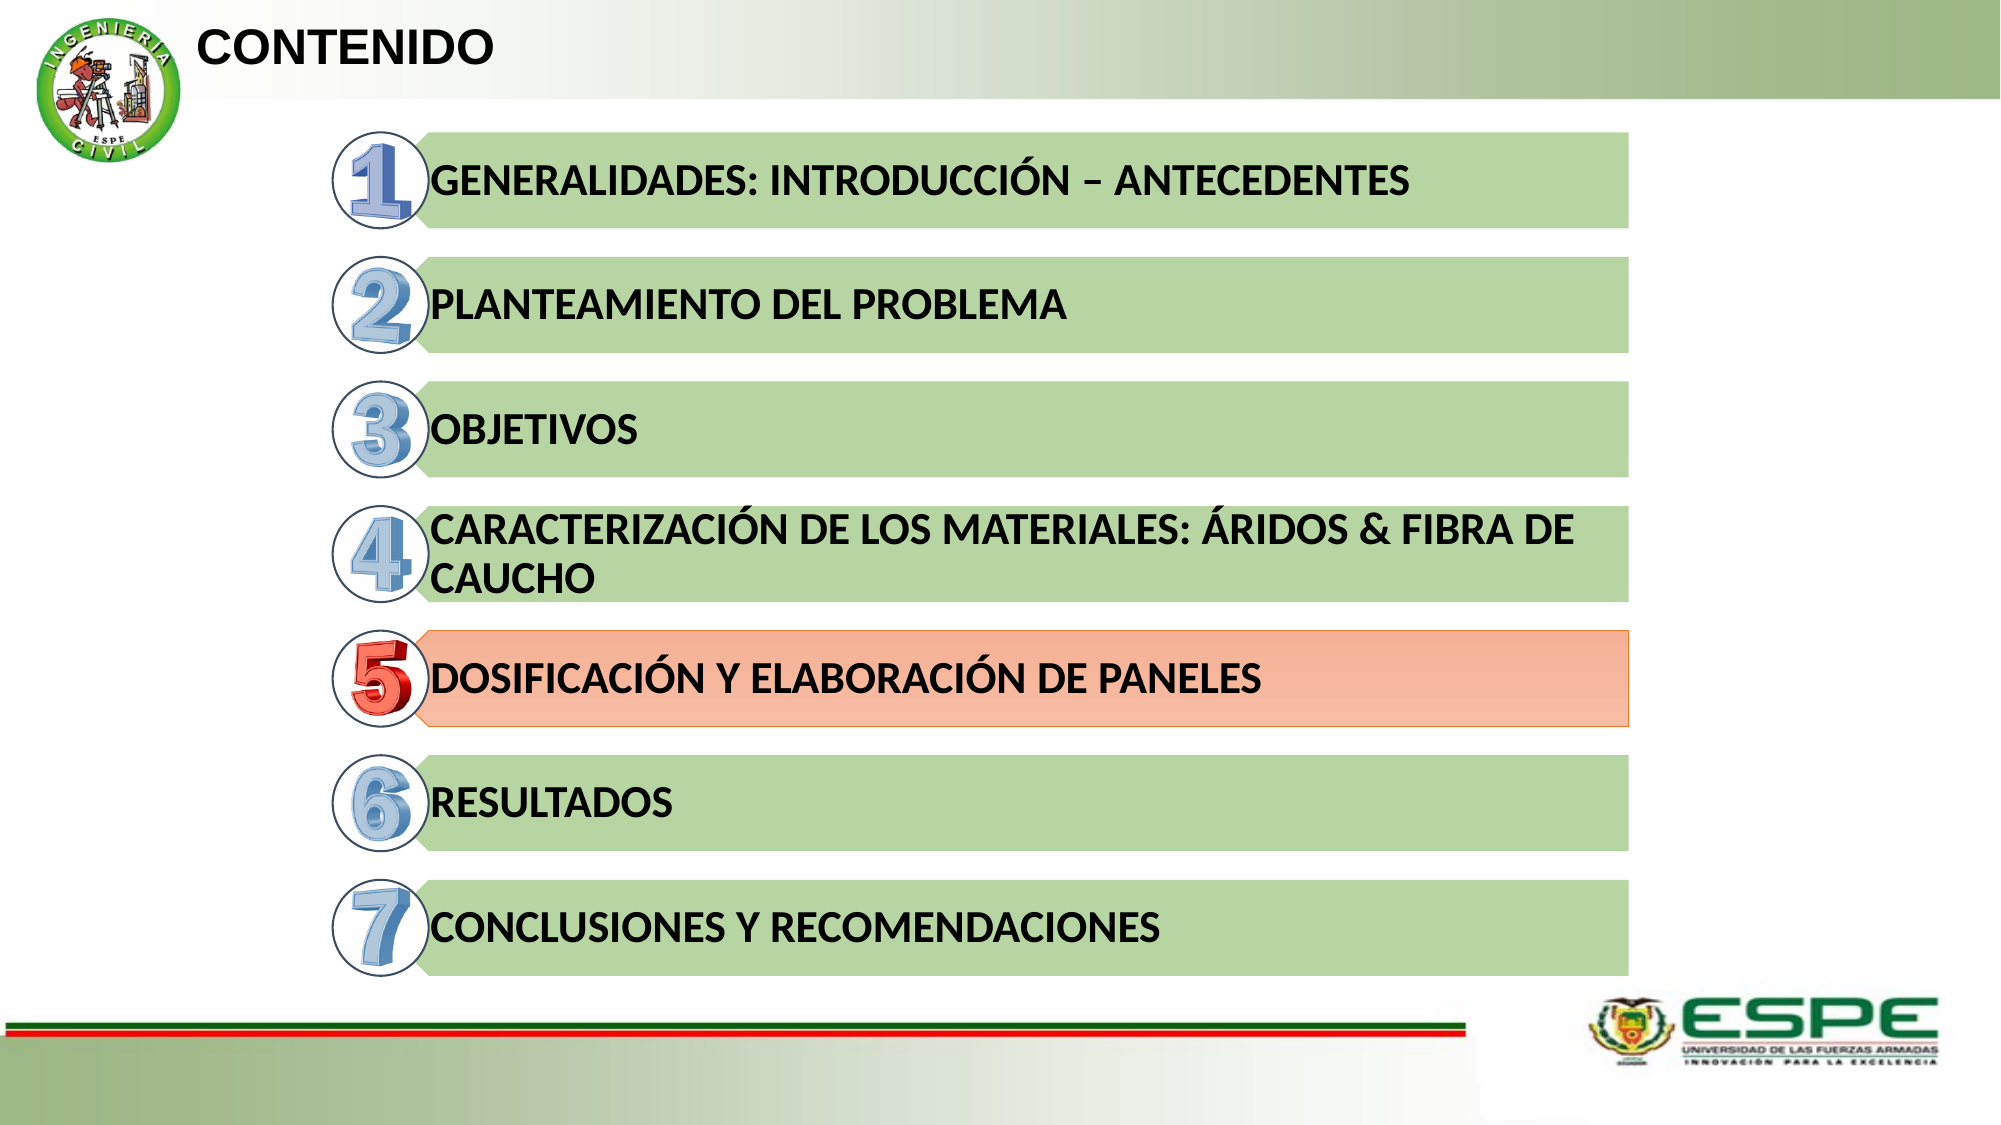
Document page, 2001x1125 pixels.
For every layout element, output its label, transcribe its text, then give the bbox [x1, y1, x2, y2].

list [42, 131, 1919, 977]
picture [0, 0, 2001, 1125]
title CONTENIDO [180, 0, 1981, 96]
